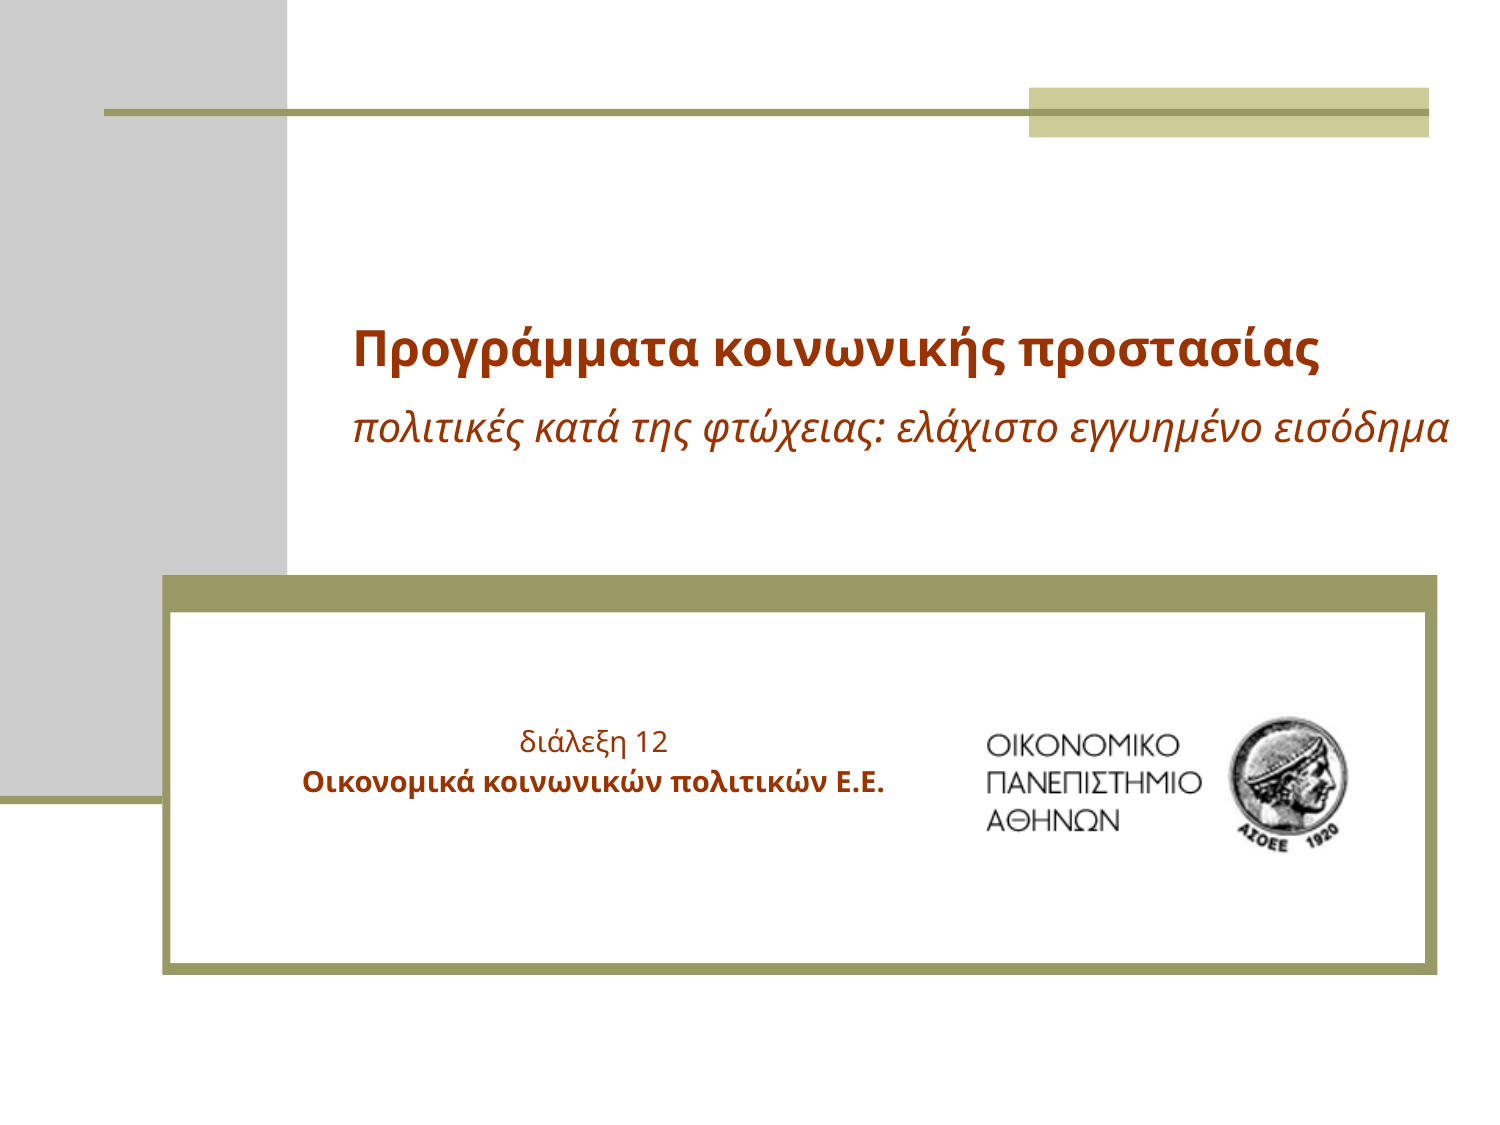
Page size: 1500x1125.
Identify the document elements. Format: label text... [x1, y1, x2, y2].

title Προγράμματα κοινωνικής προστασίας πολιτικές κατά της φτώχειας: ελάχιστο εγγυημένο εισόδημα [337, 187, 1483, 550]
picture [985, 704, 1418, 859]
subtitle διάλεξη 12 Οικονομικά κοινωνικών πολιτικών Ε.Ε. [225, 650, 963, 913]
